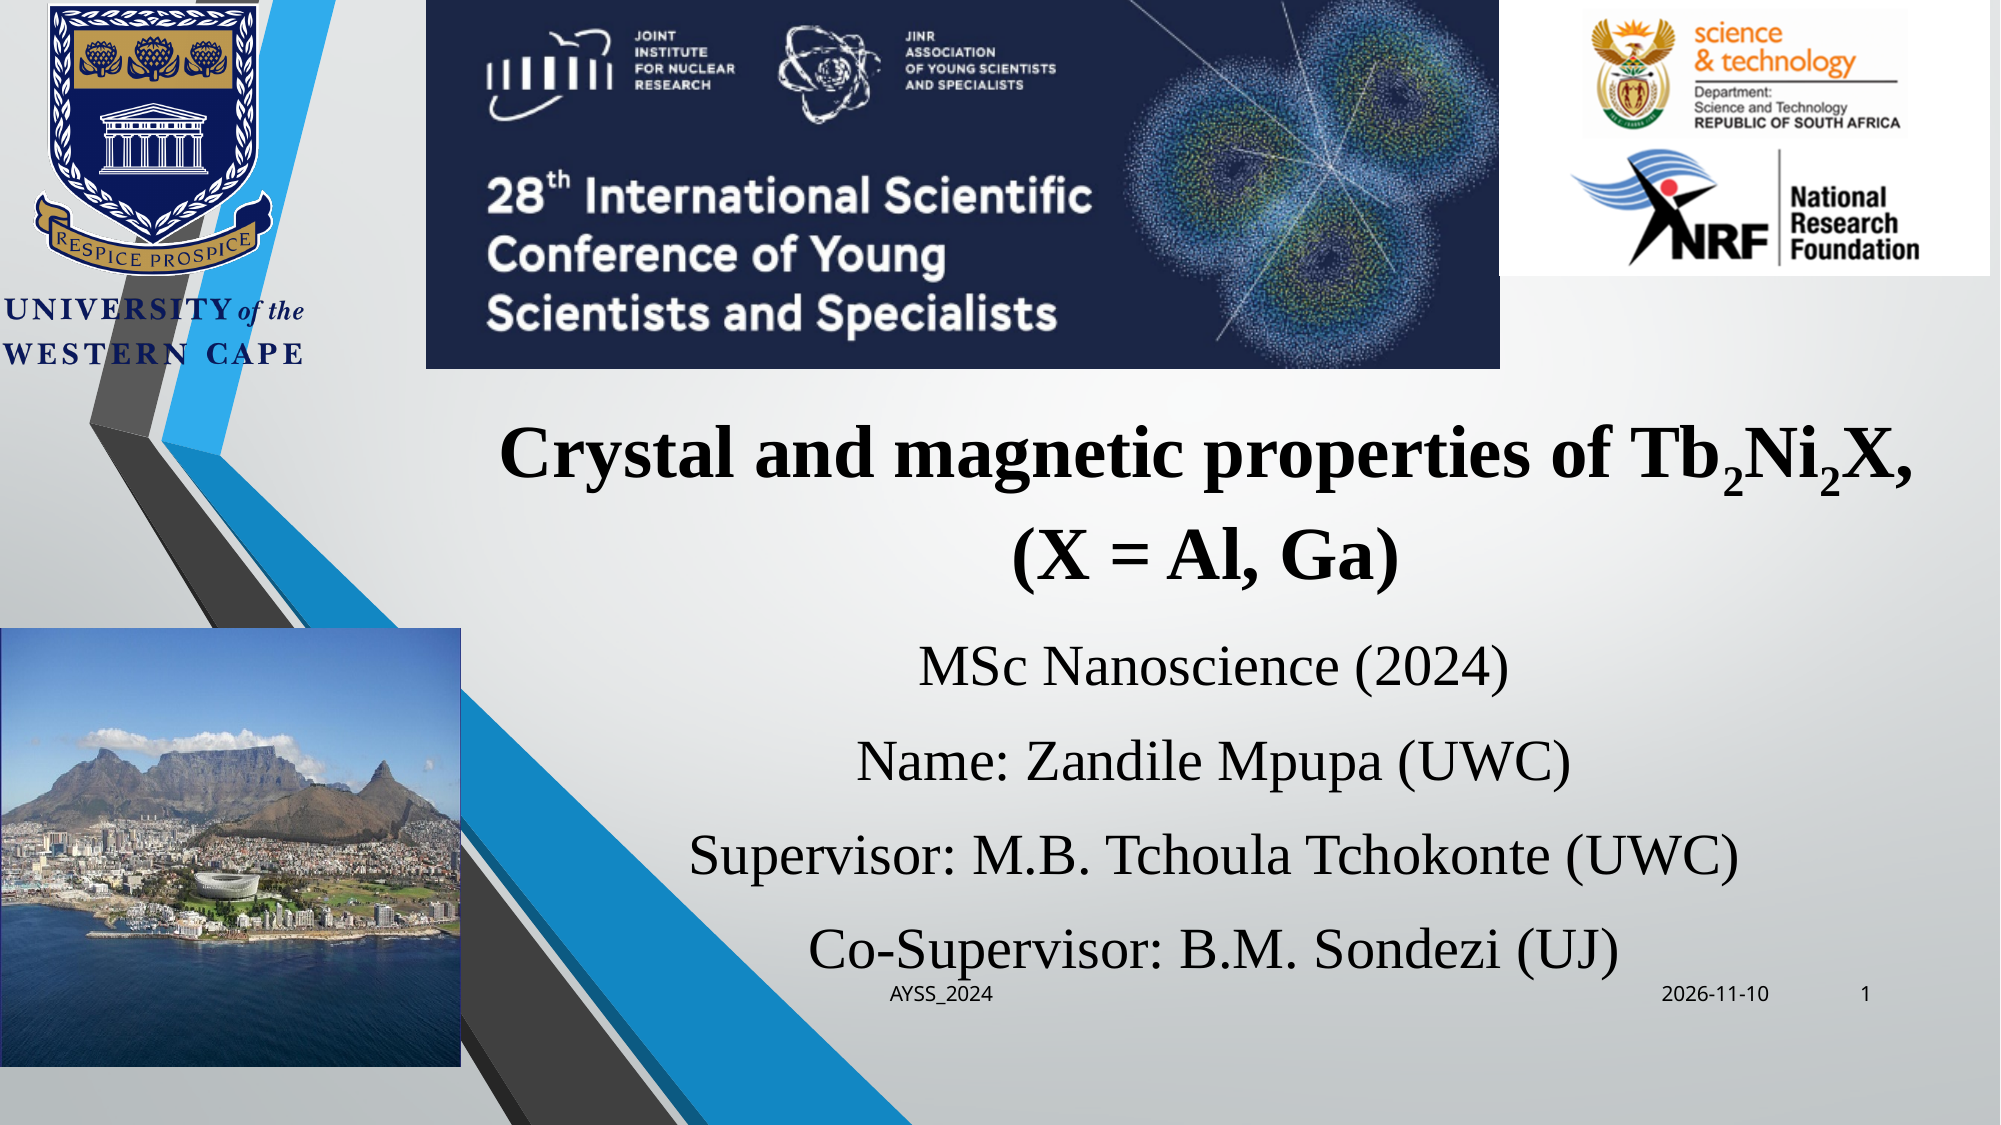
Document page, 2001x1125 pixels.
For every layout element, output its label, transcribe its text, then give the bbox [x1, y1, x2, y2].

picture [0, 628, 461, 1067]
slide_number 1 [1796, 965, 1887, 1025]
subtitle MSc Nanoscience (2024) Name: Zandile Mpupa (UWC) Supervisor: M.B. Tchoula Tchokonte (UWC) Co-Supervisor: B.M. Sondezi (UJ) [541, 620, 1887, 848]
title Crystal and magnetic properties of Tb2Ni2X, (X = Al, Ga) [435, 333, 1977, 603]
picture [425, 0, 1990, 369]
footer AYSS_2024 [874, 965, 1584, 1025]
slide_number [1596, 965, 1784, 1025]
picture [0, 0, 308, 369]
